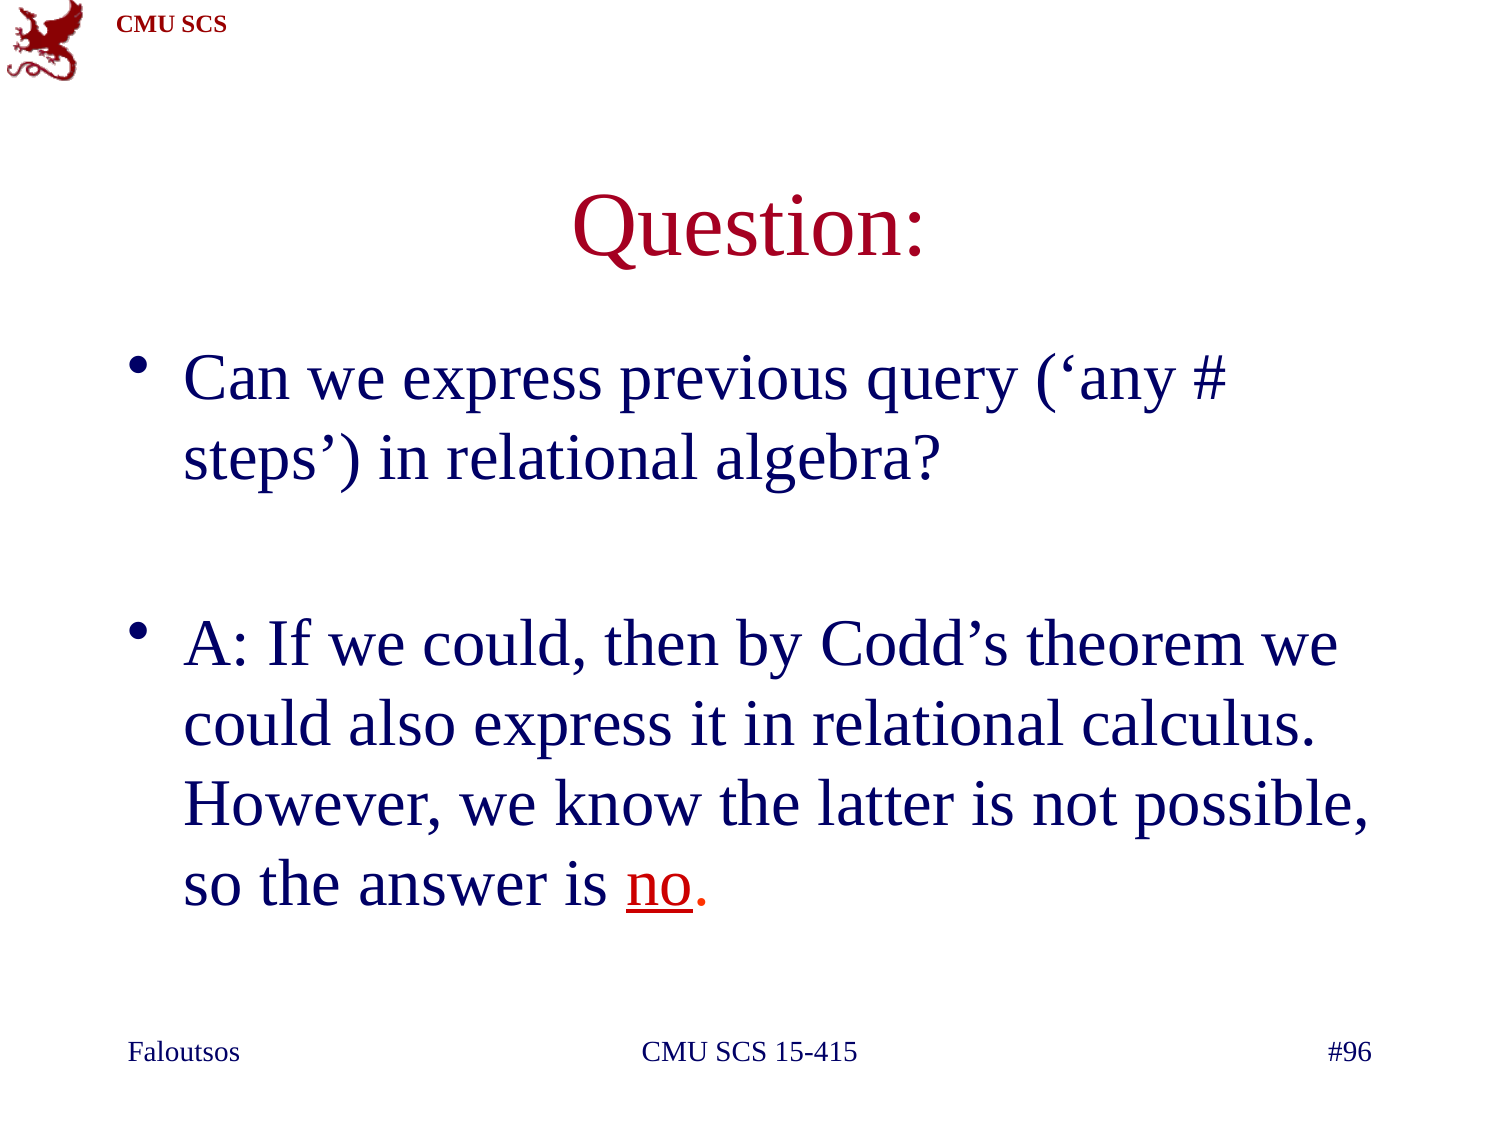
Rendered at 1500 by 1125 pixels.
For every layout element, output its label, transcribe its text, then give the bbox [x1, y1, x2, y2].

list Can we express previous query (‘any # steps’) in relational algebra? A: If we could, then by Codd’s theorem we could also express it in relational calculus. However, we know the latter is not possible, so the answer is no. [112, 324, 1388, 1001]
picture [6, 0, 85, 82]
title Question: [112, 124, 1388, 313]
slide_number Faloutsos [112, 1024, 426, 1101]
footer CMU SCS 15-415 [512, 1024, 988, 1101]
slide_number #96 [1074, 1024, 1388, 1101]
